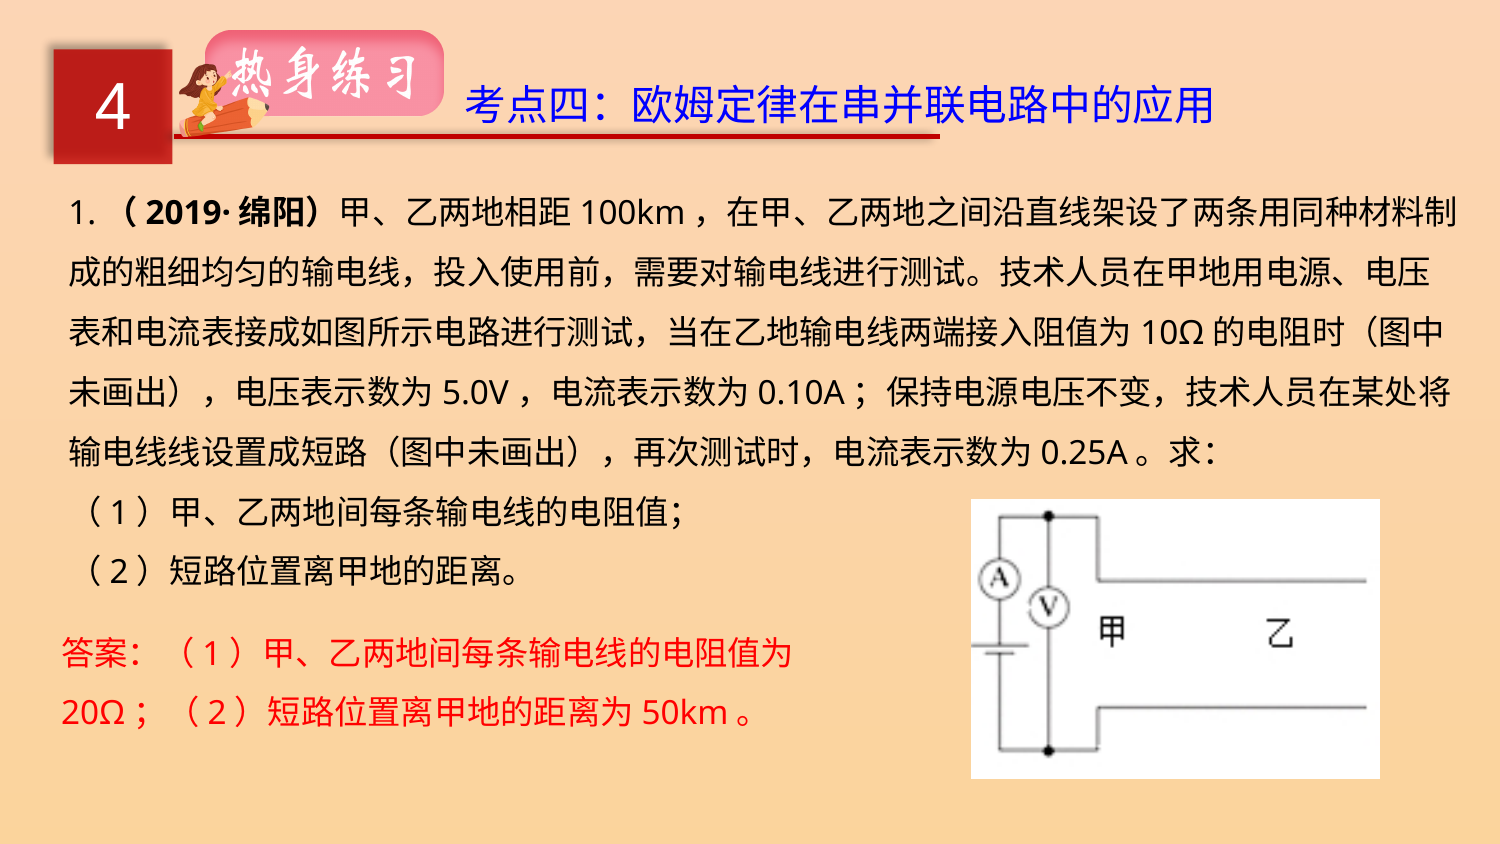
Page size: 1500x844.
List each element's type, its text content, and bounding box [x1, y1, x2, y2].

text_box 考点四：欧姆定律在串并联电路中的应用 [450, 71, 1235, 137]
picture [179, 29, 444, 137]
text_box [53, 49, 173, 56]
picture [971, 498, 1381, 779]
text_box 4 [46, 56, 180, 151]
text_box 答案：（1）甲、乙两地间每条输电线的电阻值为20Ω；（2）短路位置离甲地的距离为50km。 [46, 604, 880, 739]
text_box 1.（2019·绵阳）甲、乙两地相距100km，在甲、乙两地之间沿直线架设了两条用同种材料制成的粗细均匀的输电线，投入使用前，需要对输电线进行测试。技术人员在甲地用电源、电压表和电流表接成如图所示电路进行测试，当在乙地输电线两端接入阻值为10Ω的电阻时（图中未画出），电压表示数为5.0V，电流表示数为0.10A；保持电源电压不变，技术人员在某处将输电线线设置成短路（图中未画出），再次测试时，电流表示数为0.25A。求： （1）甲、乙两地间每条输电线的电阻值； （2）短路位置离甲地的距离。 [53, 164, 1476, 598]
text_box [53, 151, 173, 164]
